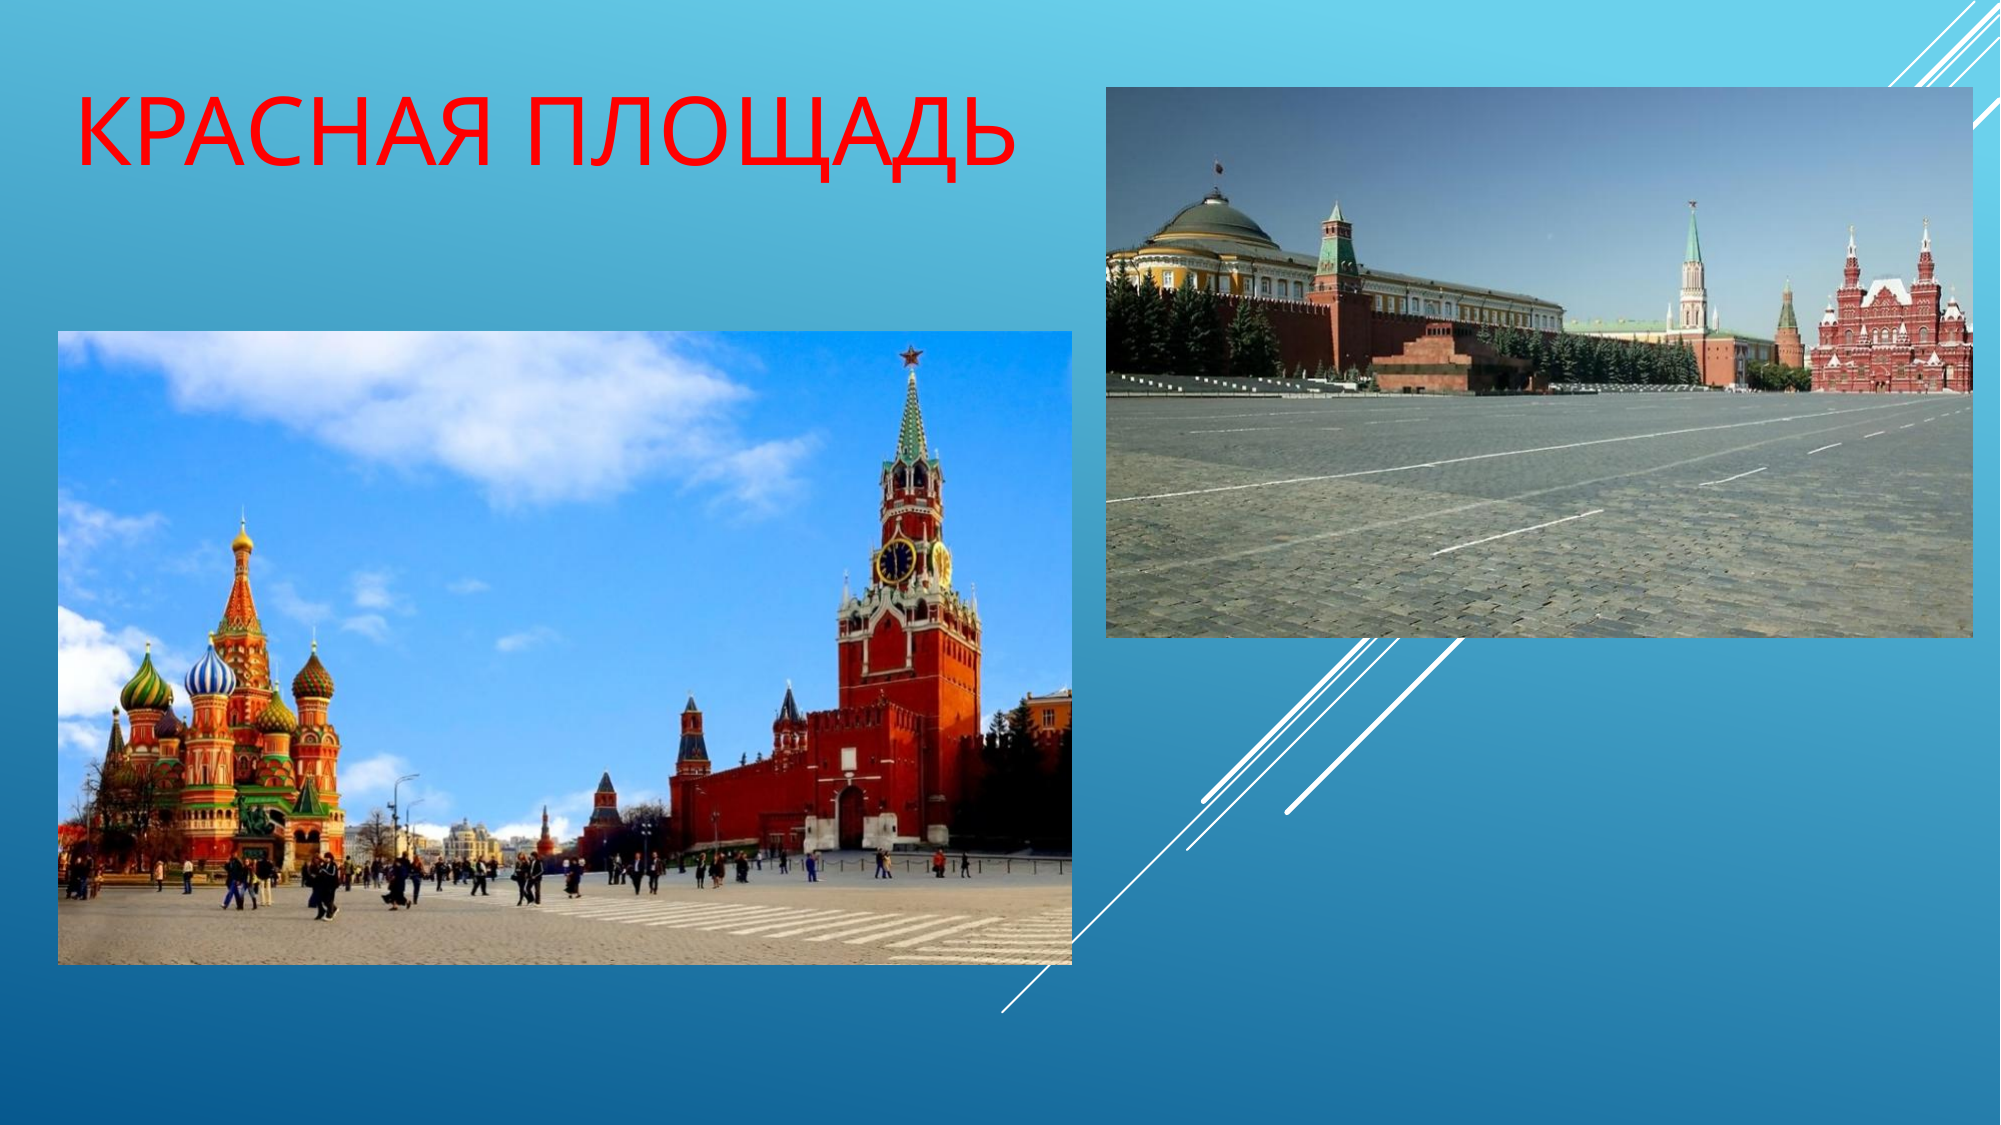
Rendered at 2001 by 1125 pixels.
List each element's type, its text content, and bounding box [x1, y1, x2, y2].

picture [1106, 87, 1973, 638]
title Красная площадь [58, 61, 1079, 193]
picture [58, 330, 1072, 965]
